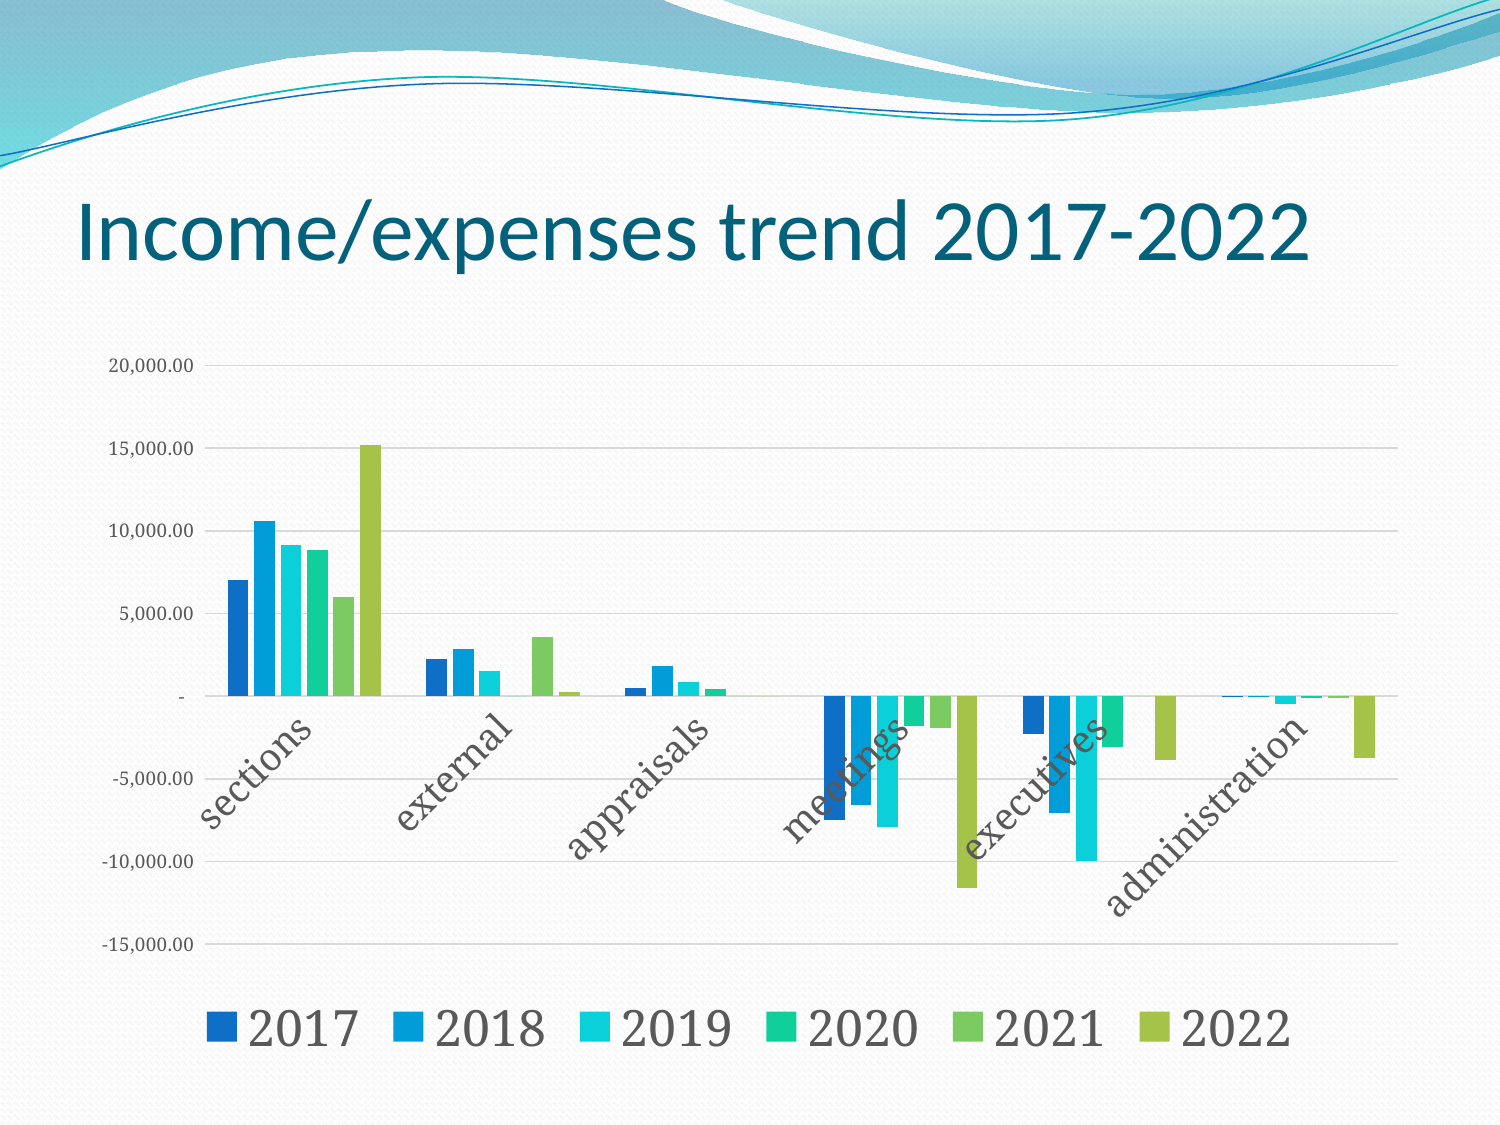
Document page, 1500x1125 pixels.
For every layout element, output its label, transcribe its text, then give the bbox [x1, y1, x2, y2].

title Income/expenses trend 2017-2022 [75, 90, 1425, 278]
chart [74, 337, 1426, 1071]
